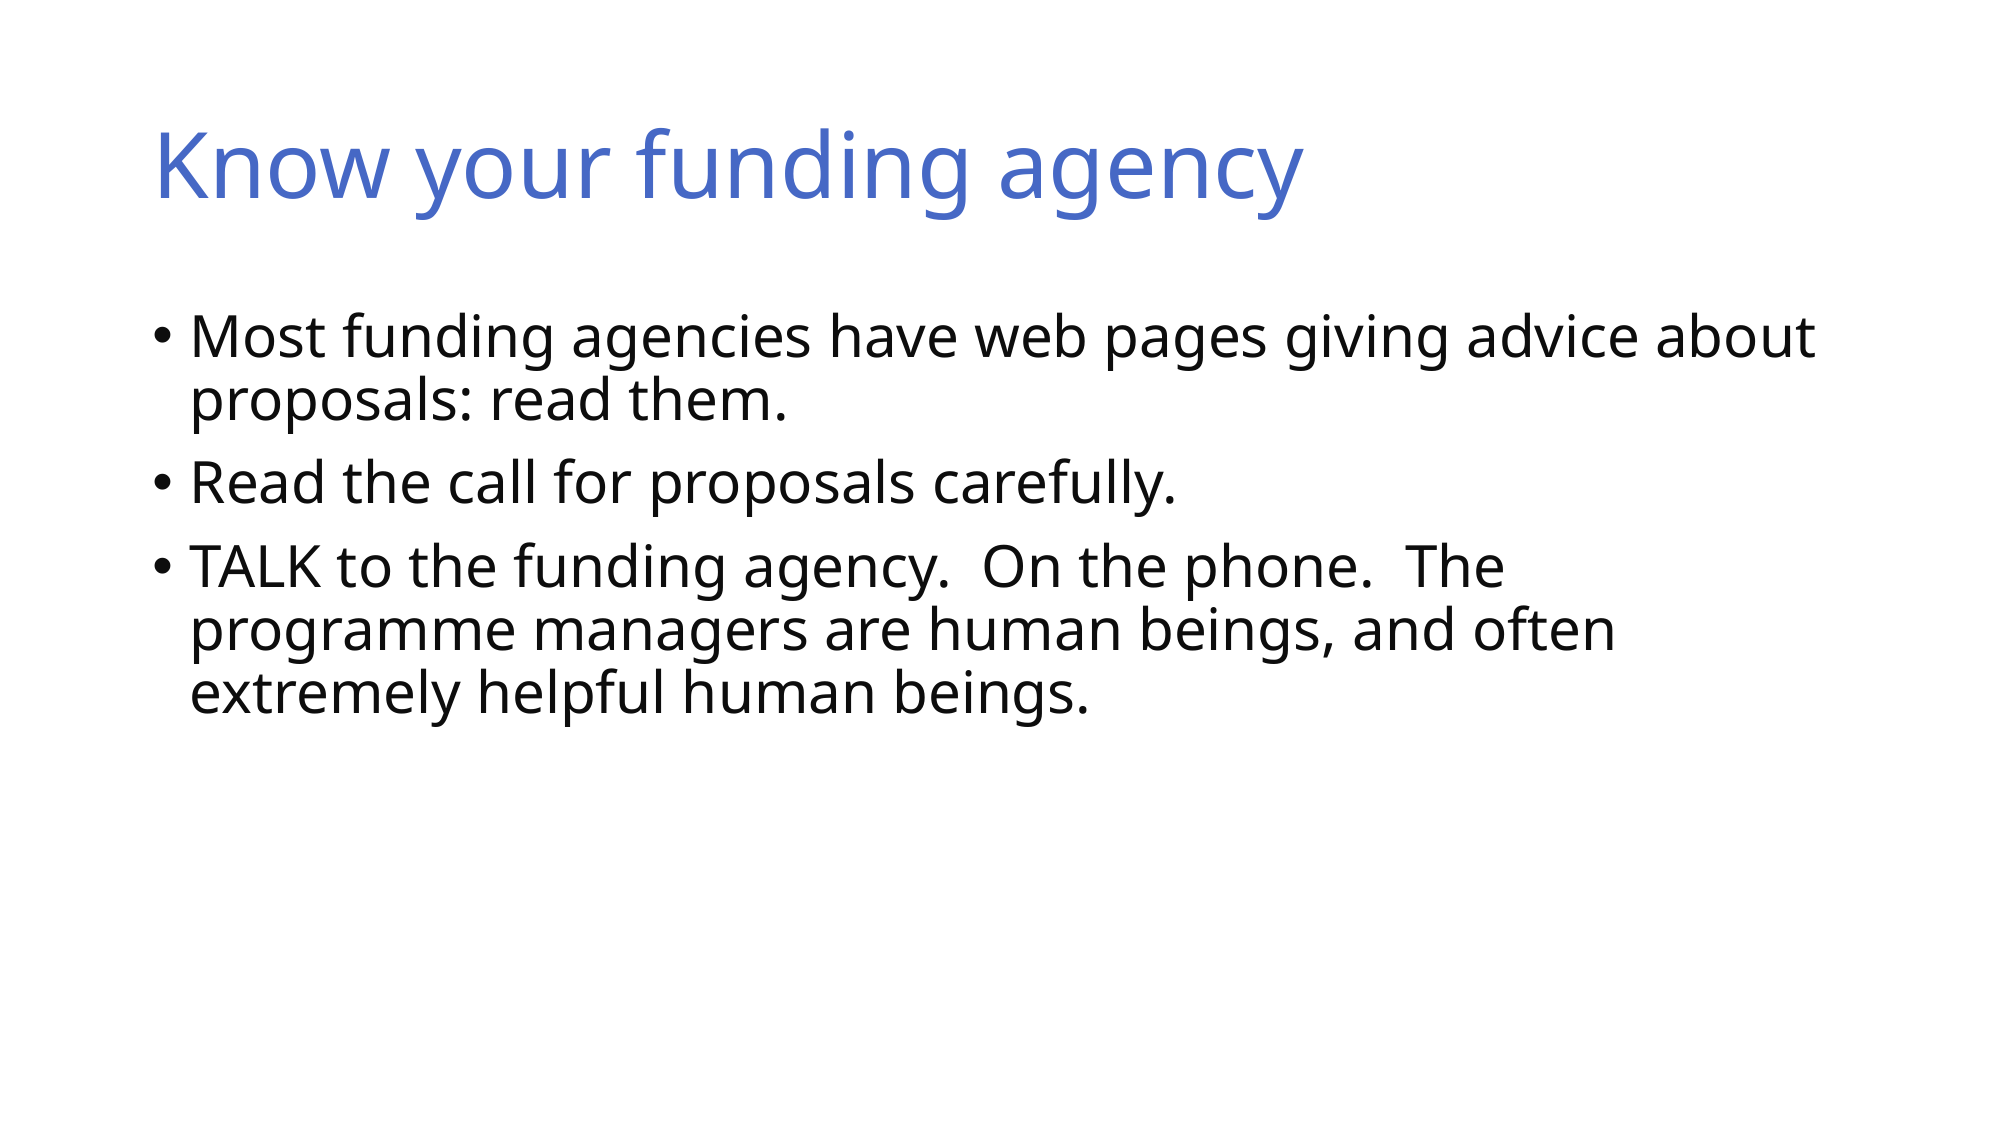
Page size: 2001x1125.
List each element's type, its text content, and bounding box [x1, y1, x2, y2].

list Most funding agencies have web pages giving advice about proposals: read them. Read the call for proposals carefully. TALK to the funding agency. On the phone. The programme managers are human beings, and often extremely helpful human beings. [137, 299, 1863, 1014]
title Know your funding agency [137, 59, 1863, 278]
